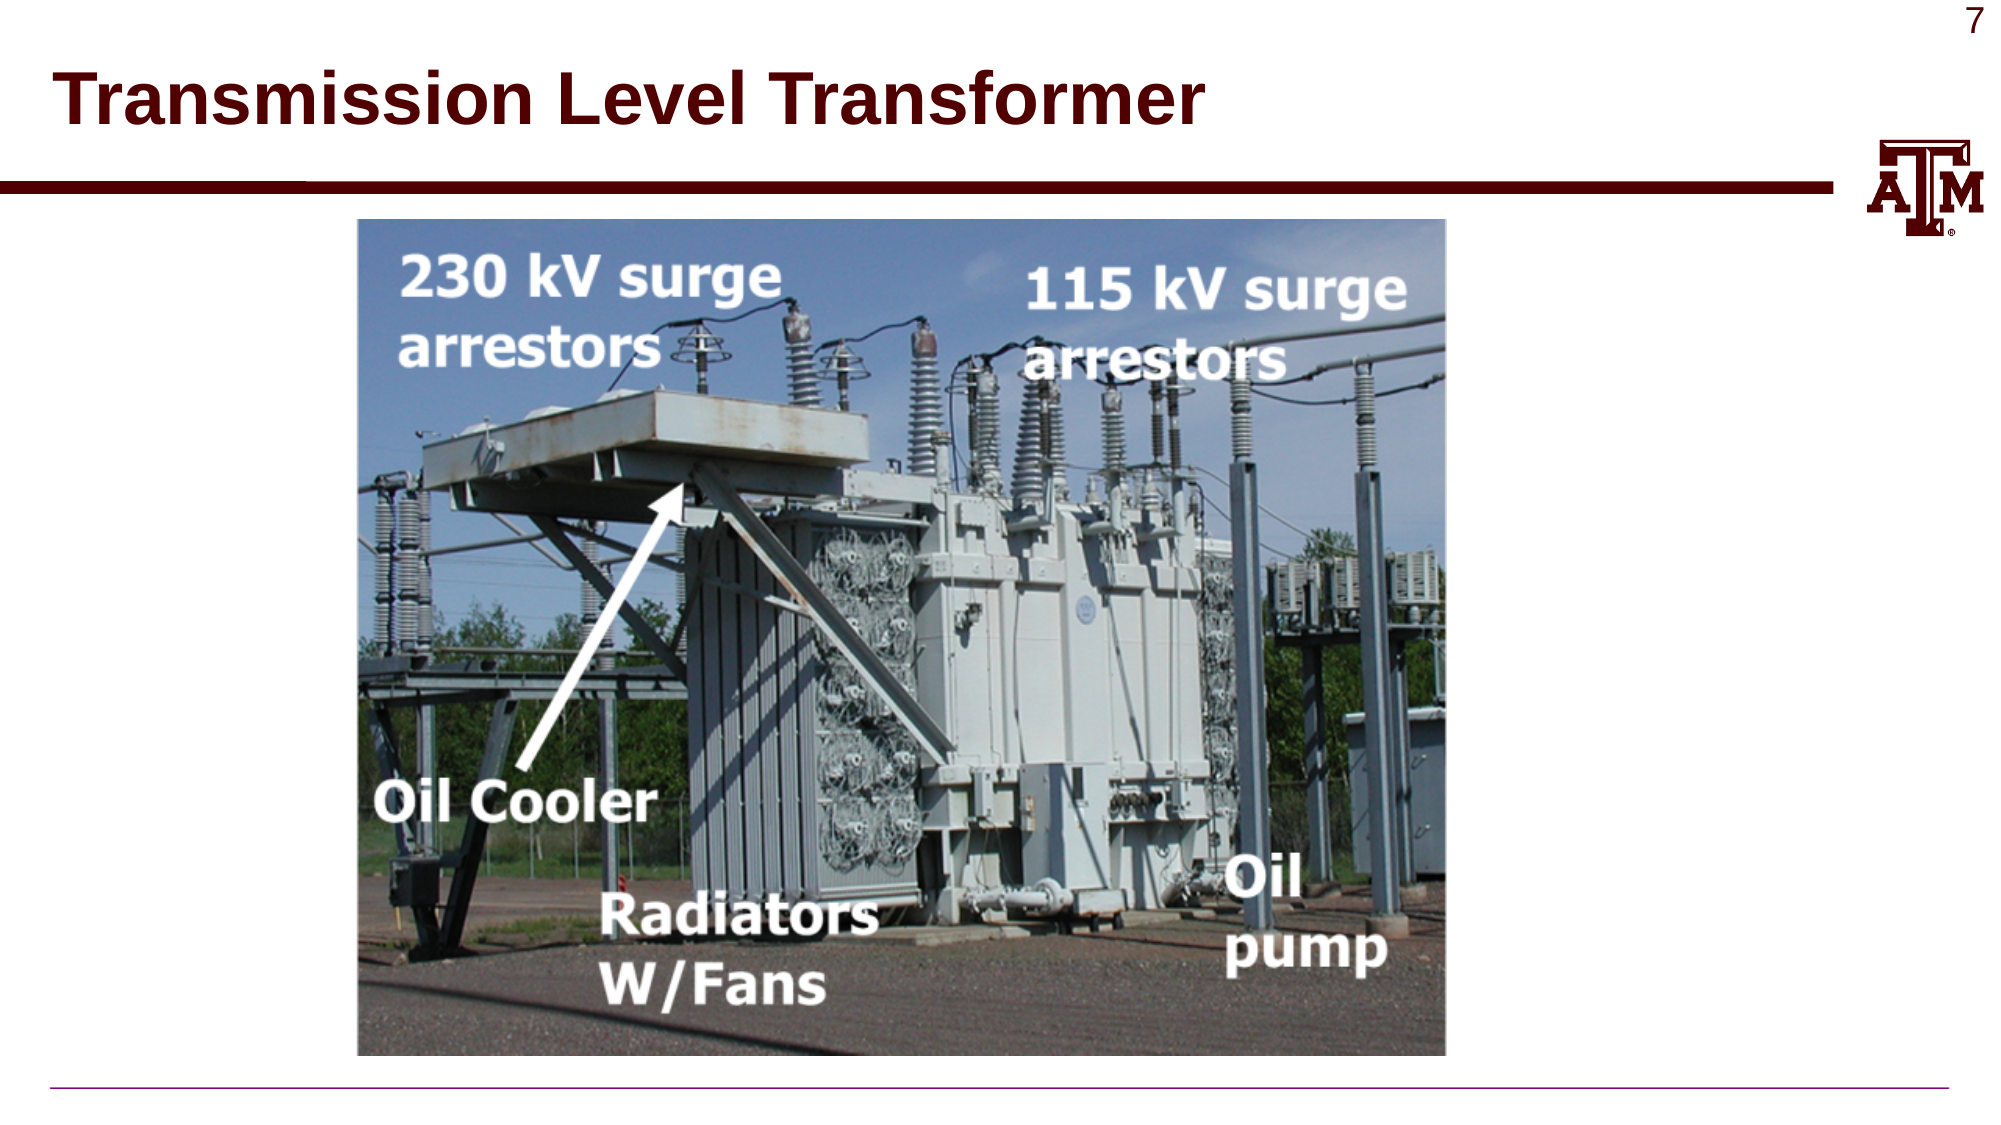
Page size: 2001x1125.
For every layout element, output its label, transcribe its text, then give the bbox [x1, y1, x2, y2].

picture [1850, 112, 2000, 263]
picture [337, 218, 1461, 1057]
title Transmission Level Transformer [37, 12, 1826, 189]
